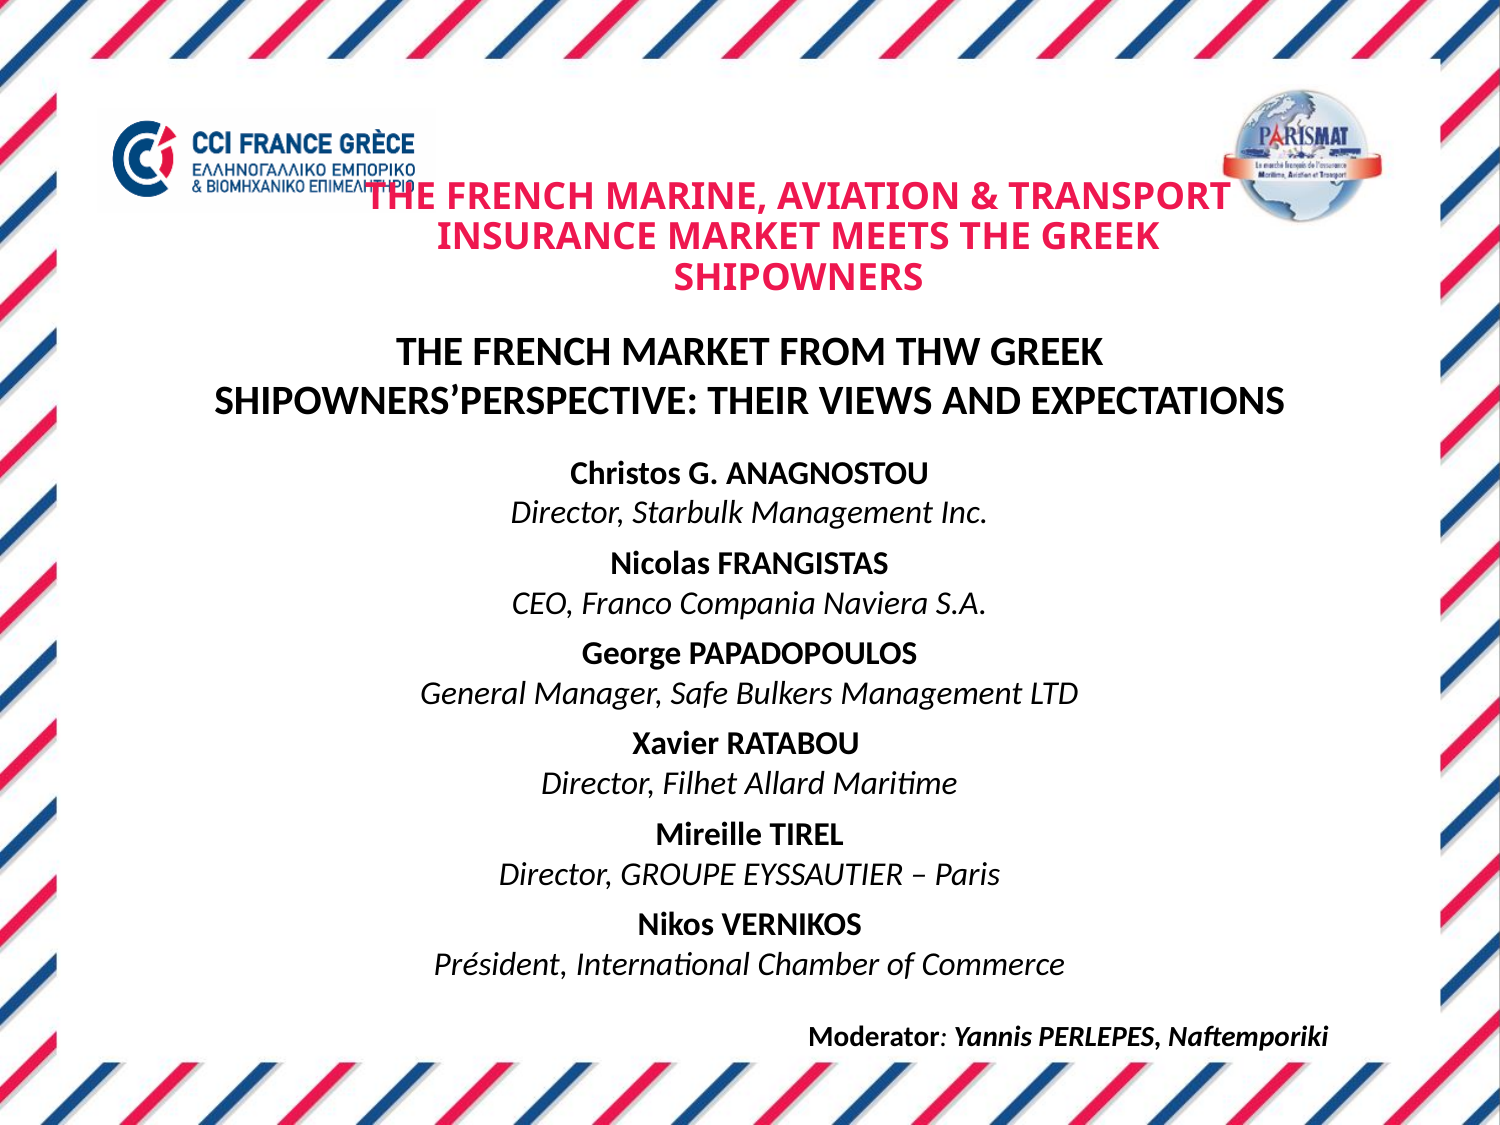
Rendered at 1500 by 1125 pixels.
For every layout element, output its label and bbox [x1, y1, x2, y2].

text_box [0, 0, 1500, 1125]
